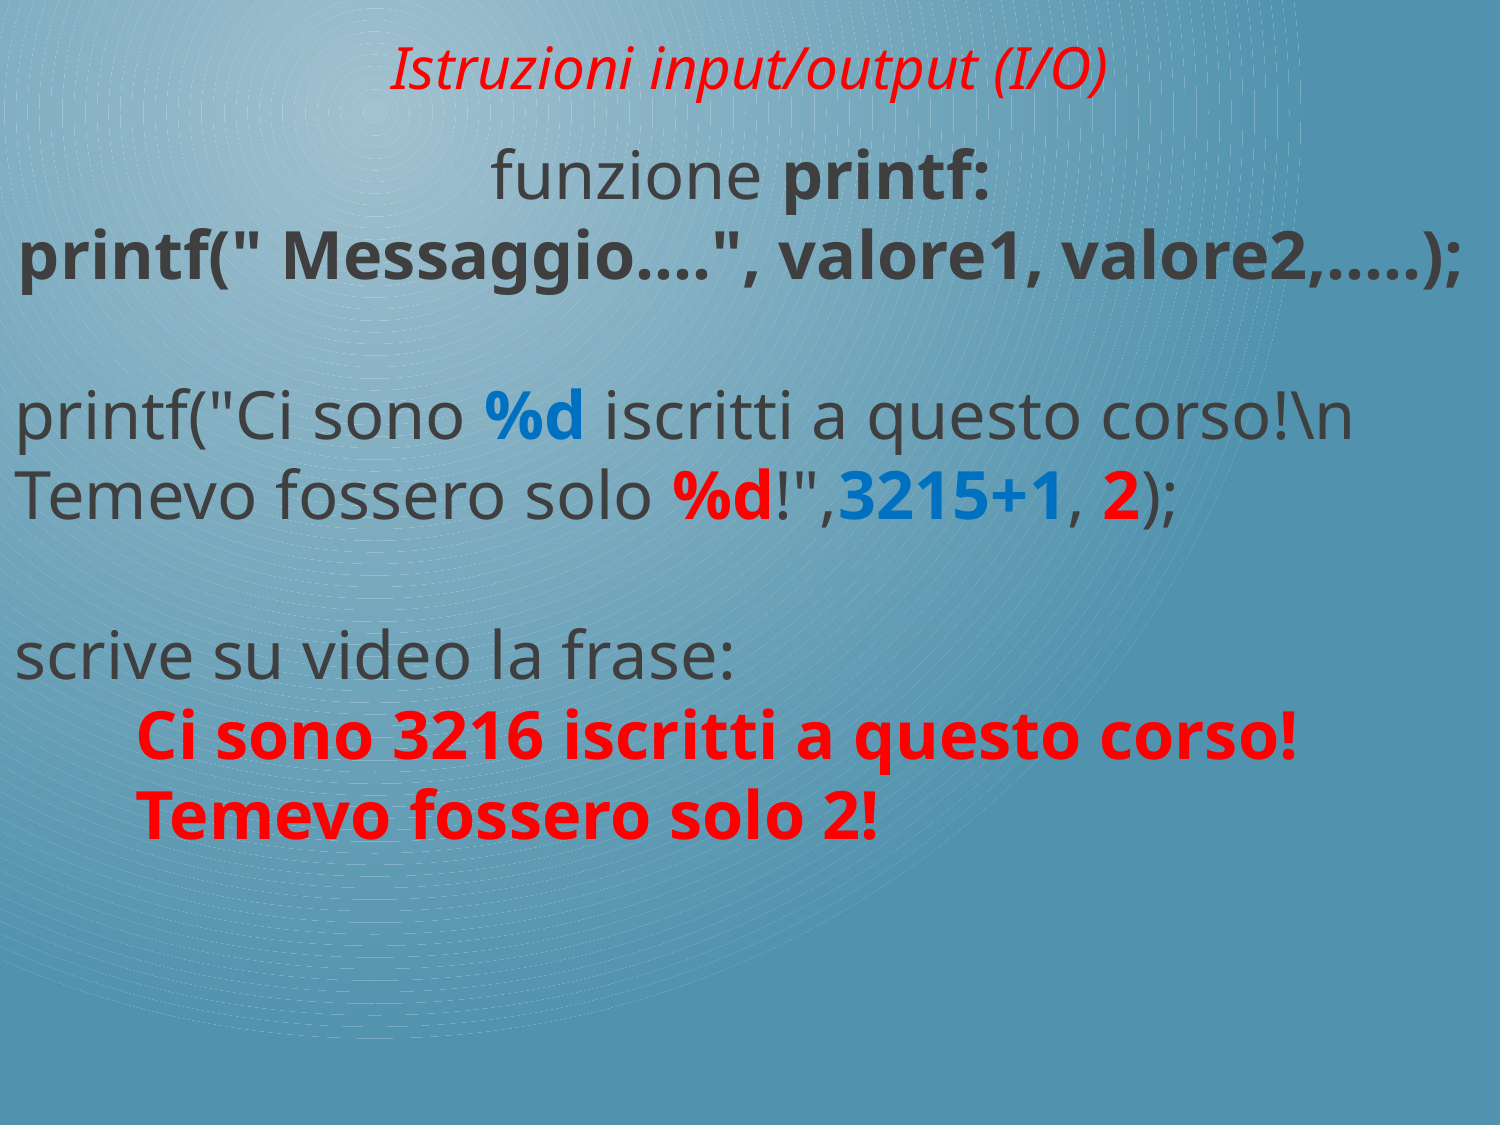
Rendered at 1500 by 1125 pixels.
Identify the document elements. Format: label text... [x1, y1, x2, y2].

text_box Istruzioni input/output (I/O) [0, 23, 1500, 126]
text_box funzione printf: printf(" Messaggio….", valore1, valore2,…..); printf("Ci sono %d iscritti a questo corso!\n Temevo fossero solo %d!",3215+1, 2); scrive su video la frase: Ci sono 3216 iscritti a questo corso! Temevo fossero solo 2! [0, 125, 1483, 860]
